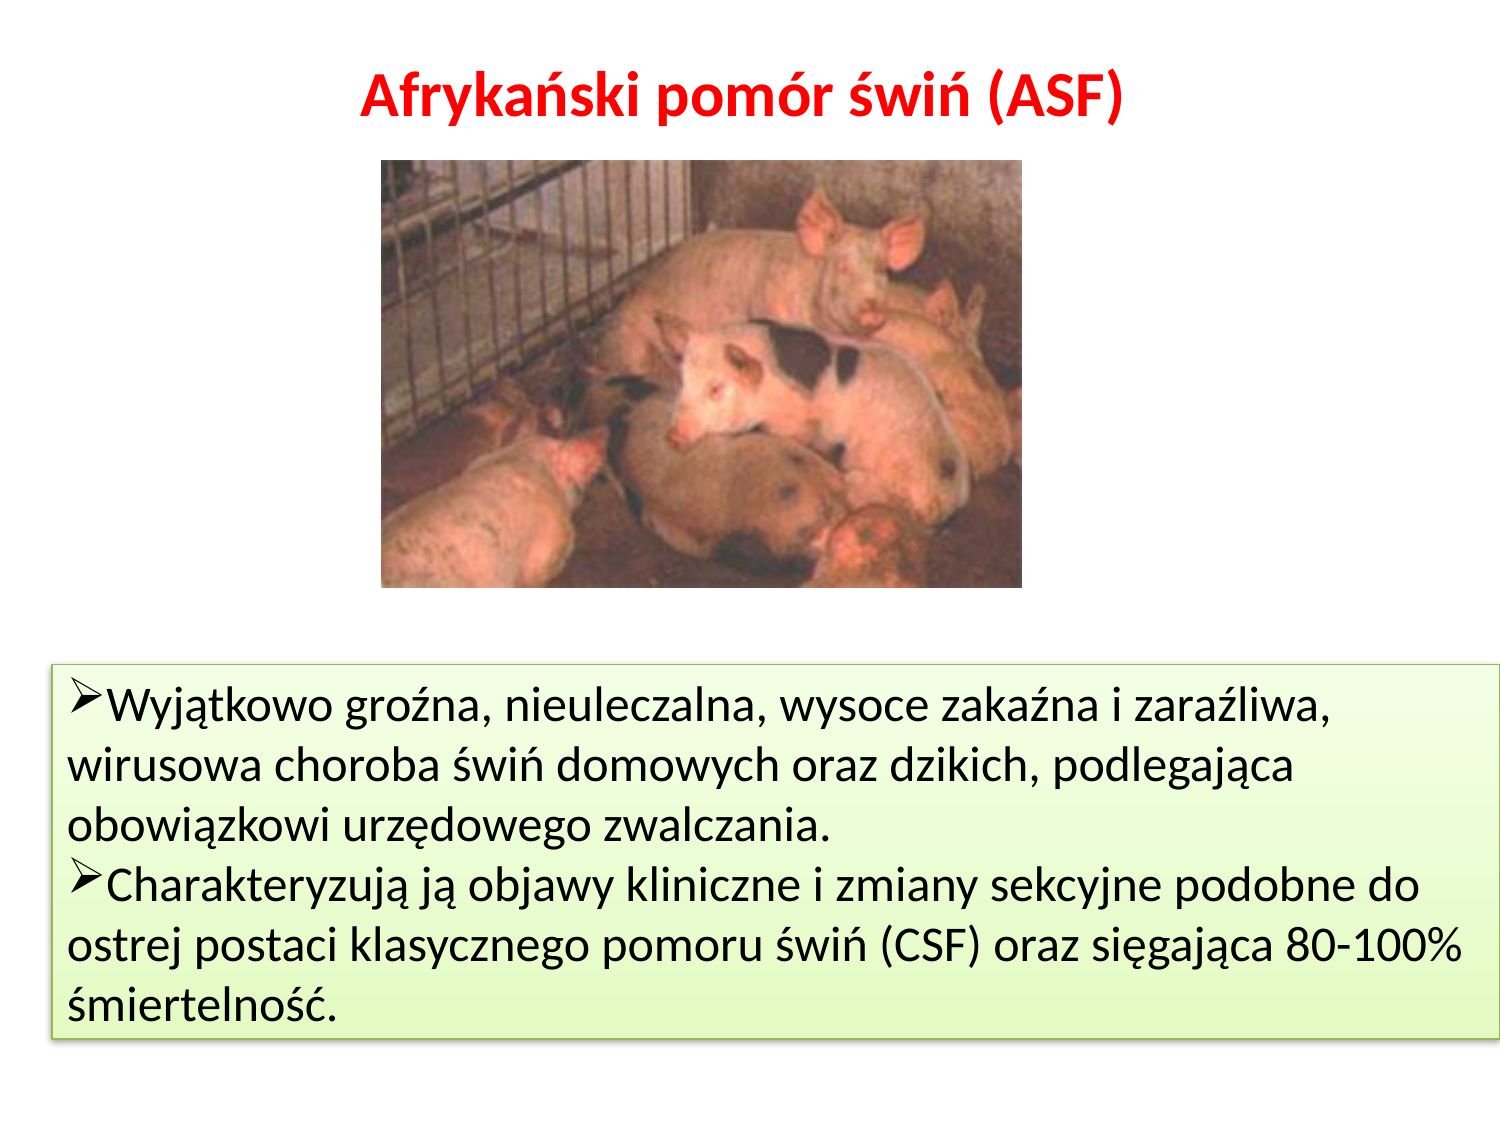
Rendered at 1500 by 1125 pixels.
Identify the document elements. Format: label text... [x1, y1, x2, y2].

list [380, 160, 1022, 588]
title Afrykański pomór świń (ASF) [75, 45, 1412, 138]
text_box Wyjątkowo groźna, nieuleczalna, wysoce zakaźna i zaraźliwa, wirusowa choroba świń domowych oraz dzikich, podlegająca obowiązkowi urzędowego zwalczania. Charakteryzują ją objawy kliniczne i zmiany sekcyjne podobne do ostrej postaci klasycznego pomoru świń (CSF) oraz sięgająca 80-100% śmiertelność. [51, 664, 1500, 1040]
